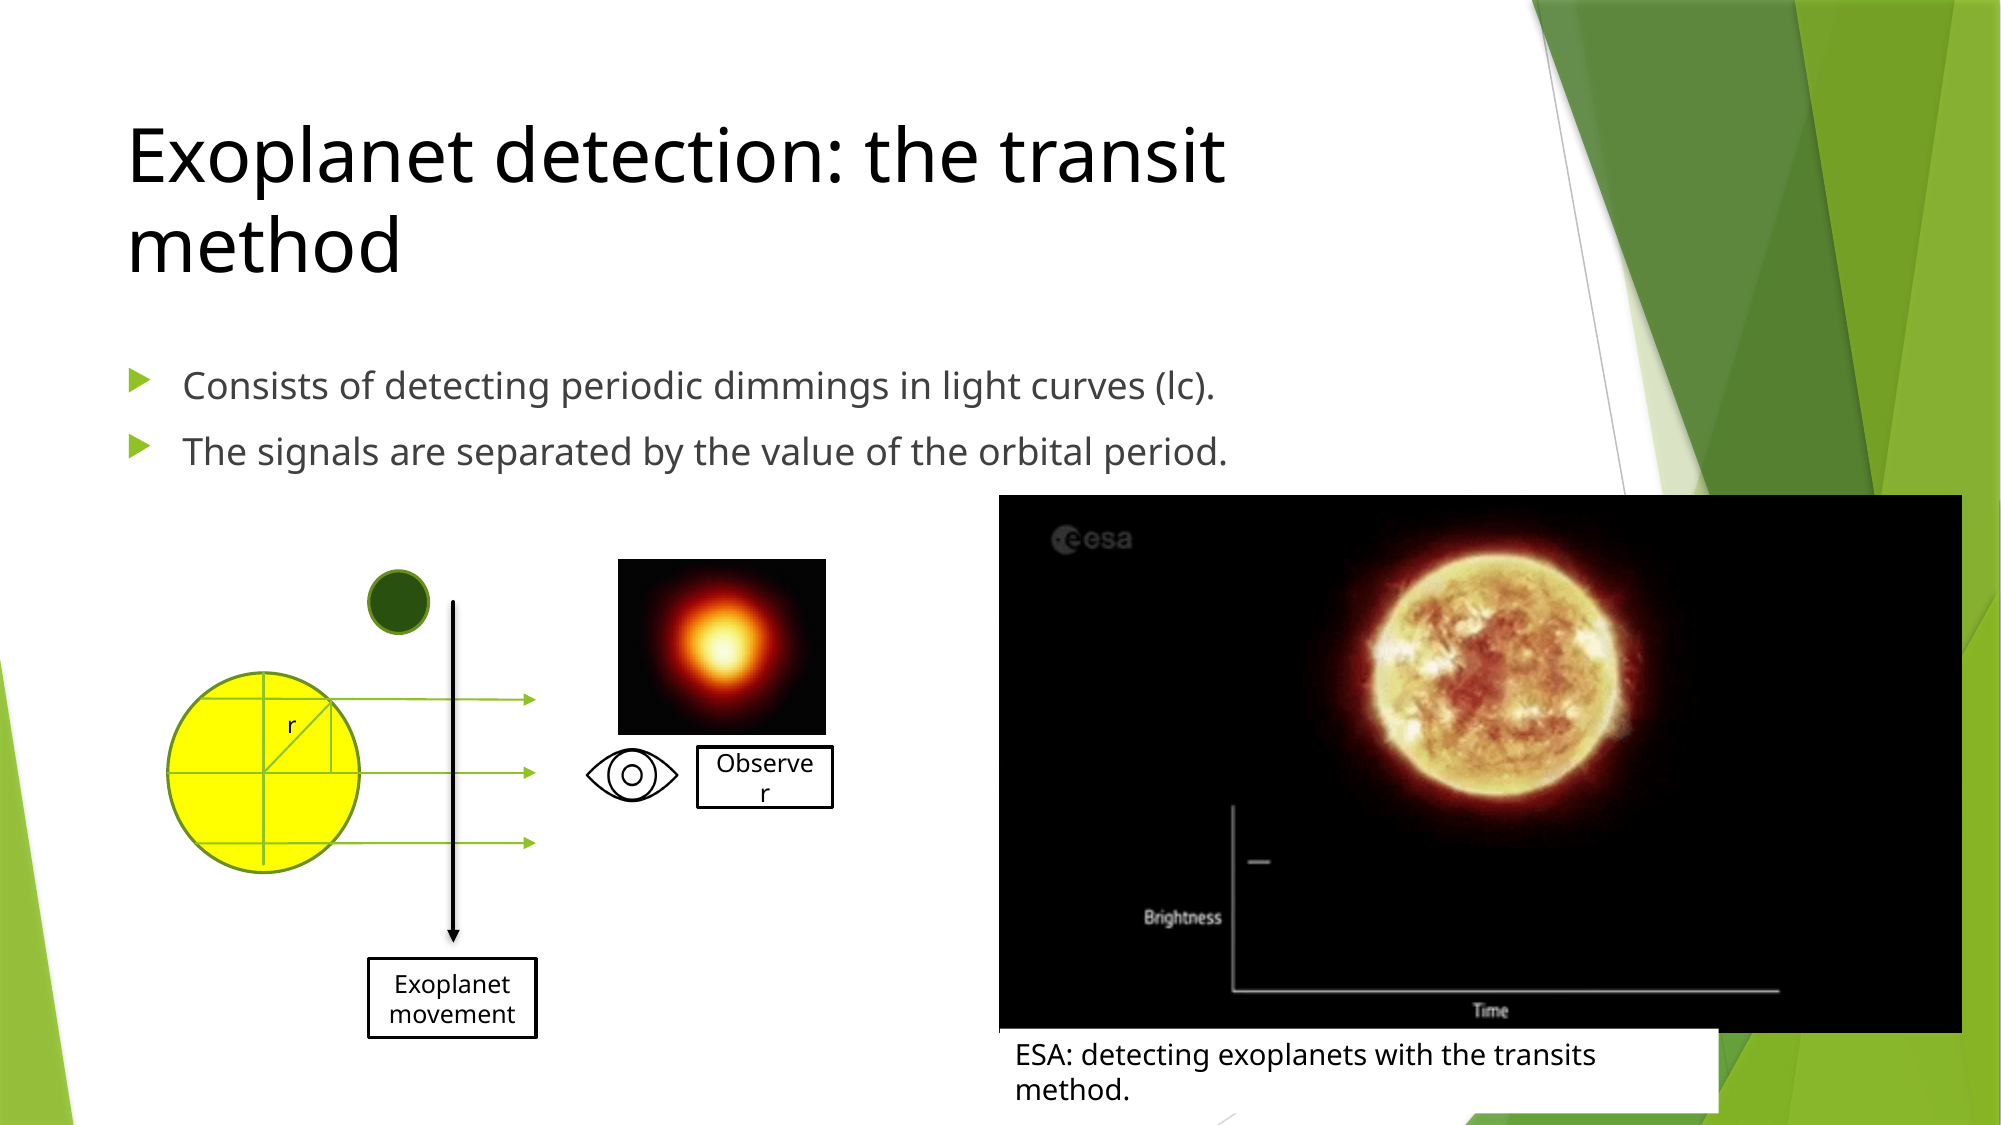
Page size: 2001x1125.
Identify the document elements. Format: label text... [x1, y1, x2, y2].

text_box ESA: detecting exoplanets with the transits method. [999, 1041, 1719, 1114]
title Exoplanet detection: the transit method [111, 99, 1522, 317]
picture [999, 495, 1962, 1034]
list Consists of detecting periodic dimmings in light curves (lc). The signals are separated by the value of the orbital period. [111, 354, 1522, 992]
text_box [126, 554, 860, 1045]
